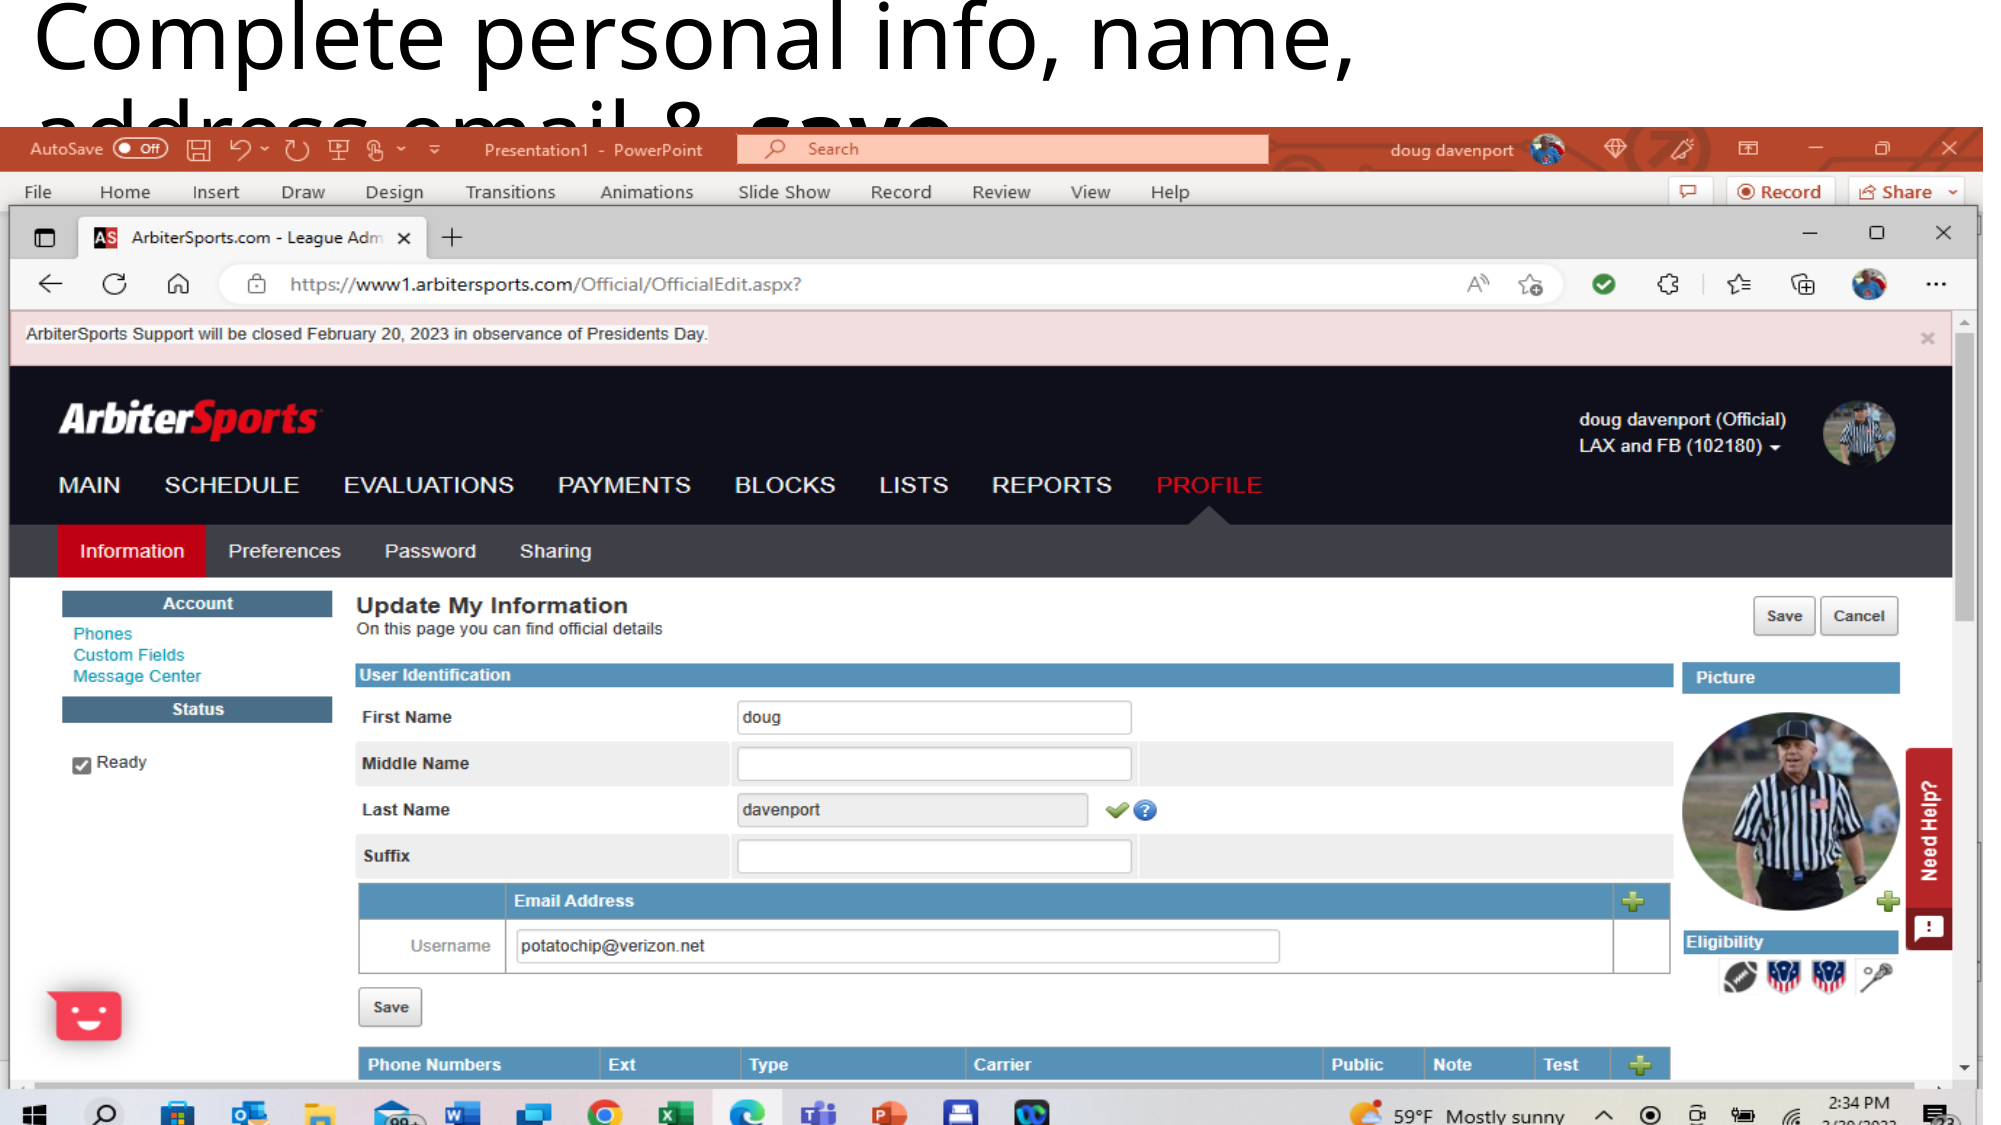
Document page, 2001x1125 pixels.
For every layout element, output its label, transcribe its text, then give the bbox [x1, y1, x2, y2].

title Complete personal info, name, address,email & save [17, 0, 1983, 126]
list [0, 126, 1983, 1125]
